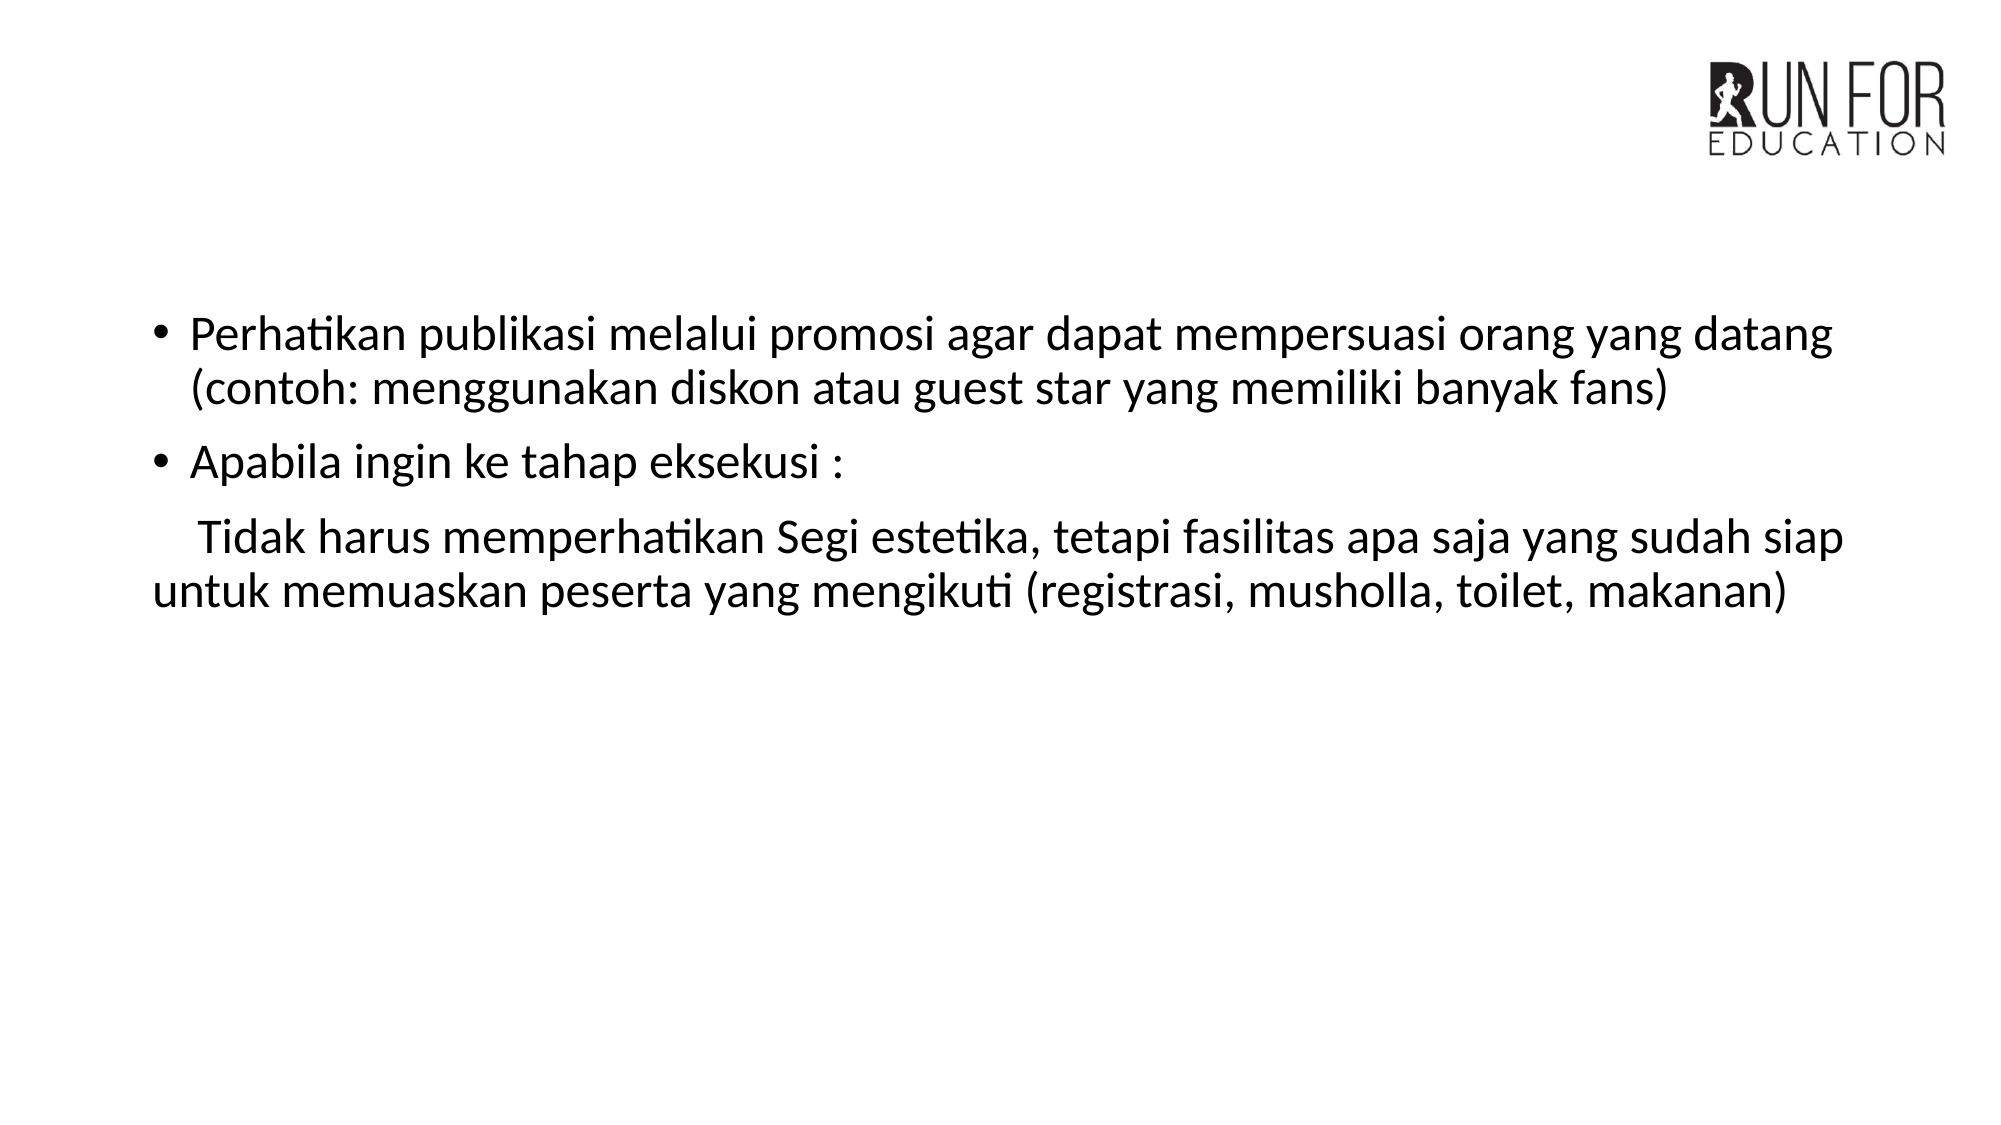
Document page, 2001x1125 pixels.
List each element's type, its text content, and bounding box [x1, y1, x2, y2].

list Perhatikan publikasi melalui promosi agar dapat mempersuasi orang yang datang (contoh: menggunakan diskon atau guest star yang memiliki banyak fans) Apabila ingin ke tahap eksekusi : Tidak harus memperhatikan Segi estetika, tetapi fasilitas apa saja yang sudah siap untuk memuaskan peserta yang mengikuti (registrasi, musholla, toilet, makanan) [137, 299, 1863, 1014]
picture [1707, 47, 1948, 164]
